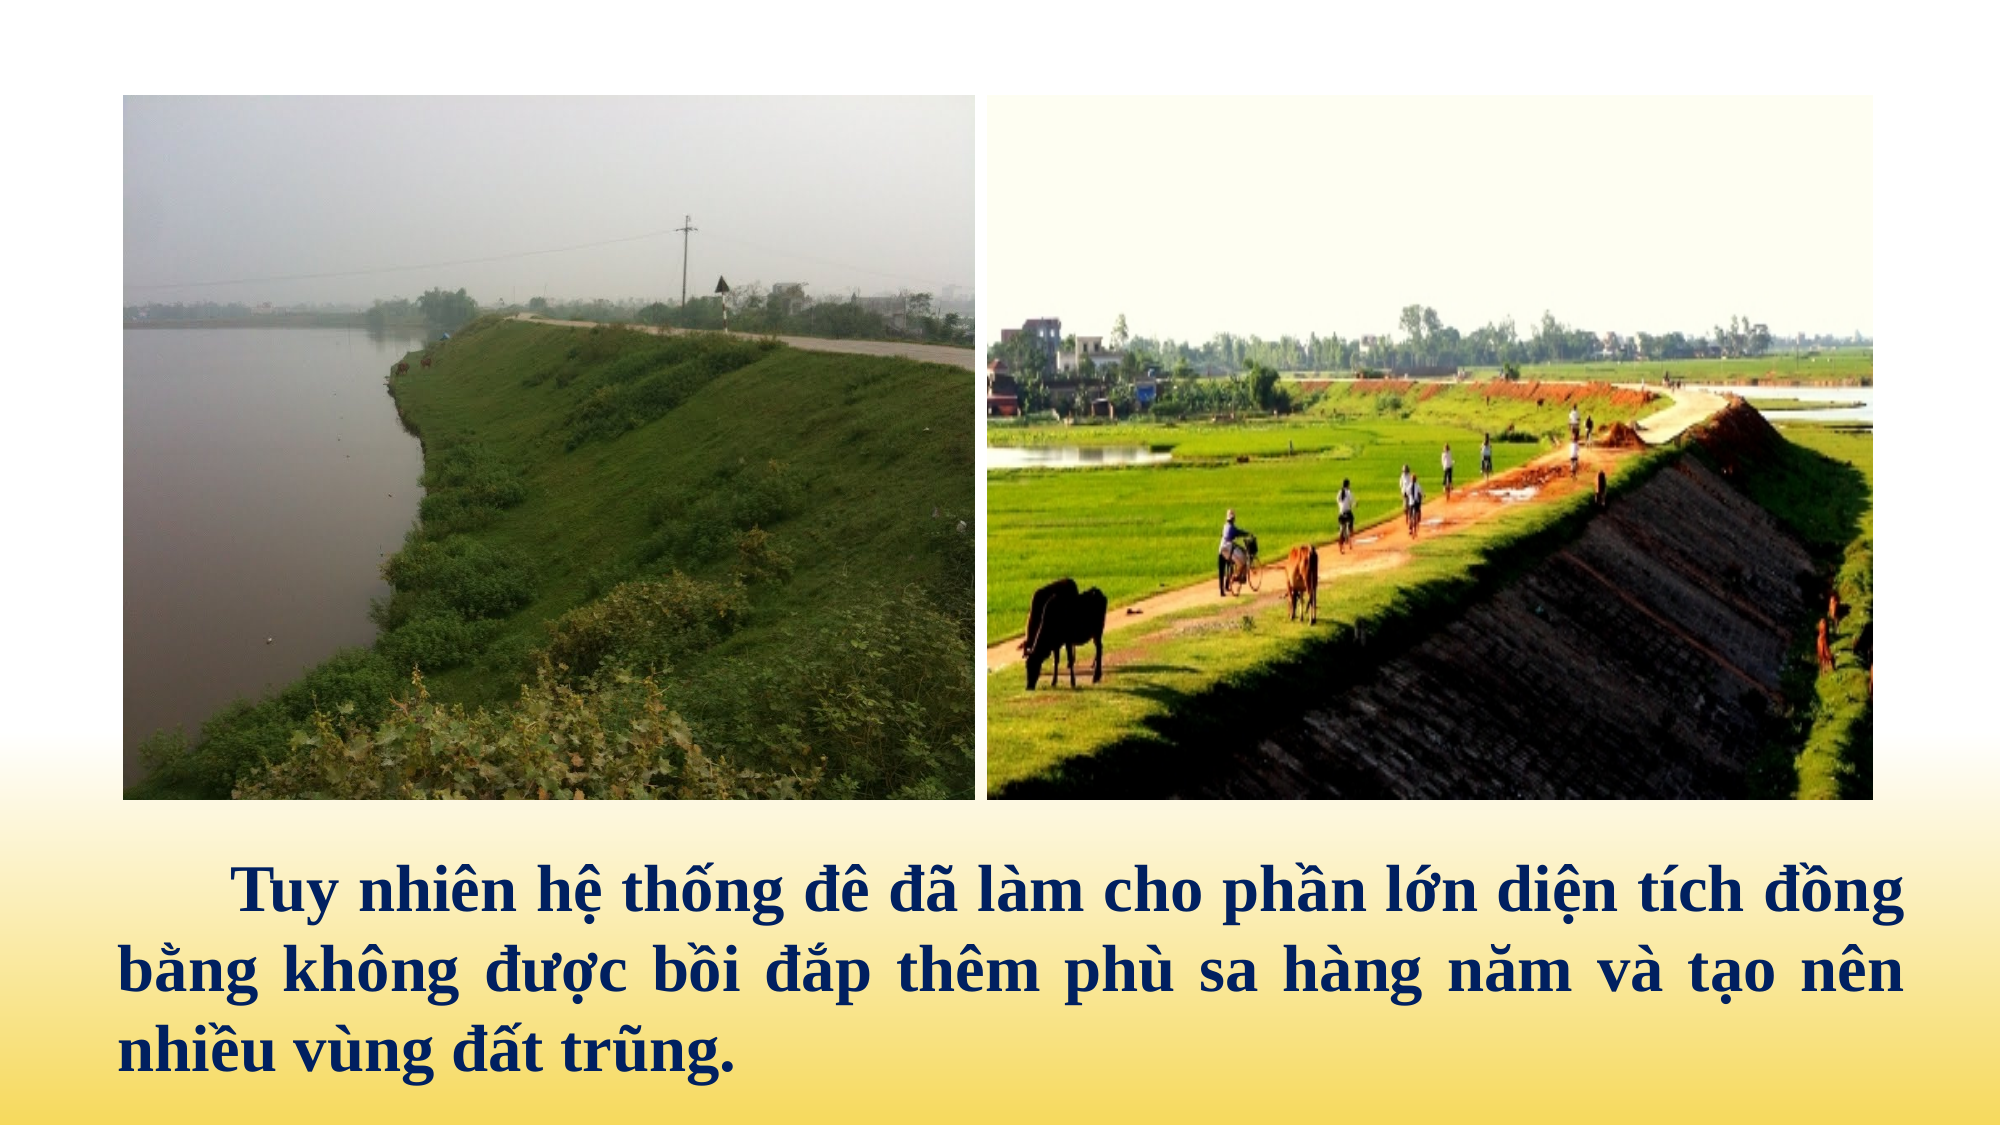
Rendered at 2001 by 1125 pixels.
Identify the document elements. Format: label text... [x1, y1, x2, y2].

picture [123, 95, 975, 801]
text_box Tuy nhiên hệ thống đê đã làm cho phần lớn diện tích đồng bằng không được bồi đắp thêm phù sa hàng năm và tạo nên nhiều vùng đất trũng. [103, 837, 1922, 1093]
picture [987, 95, 1873, 801]
